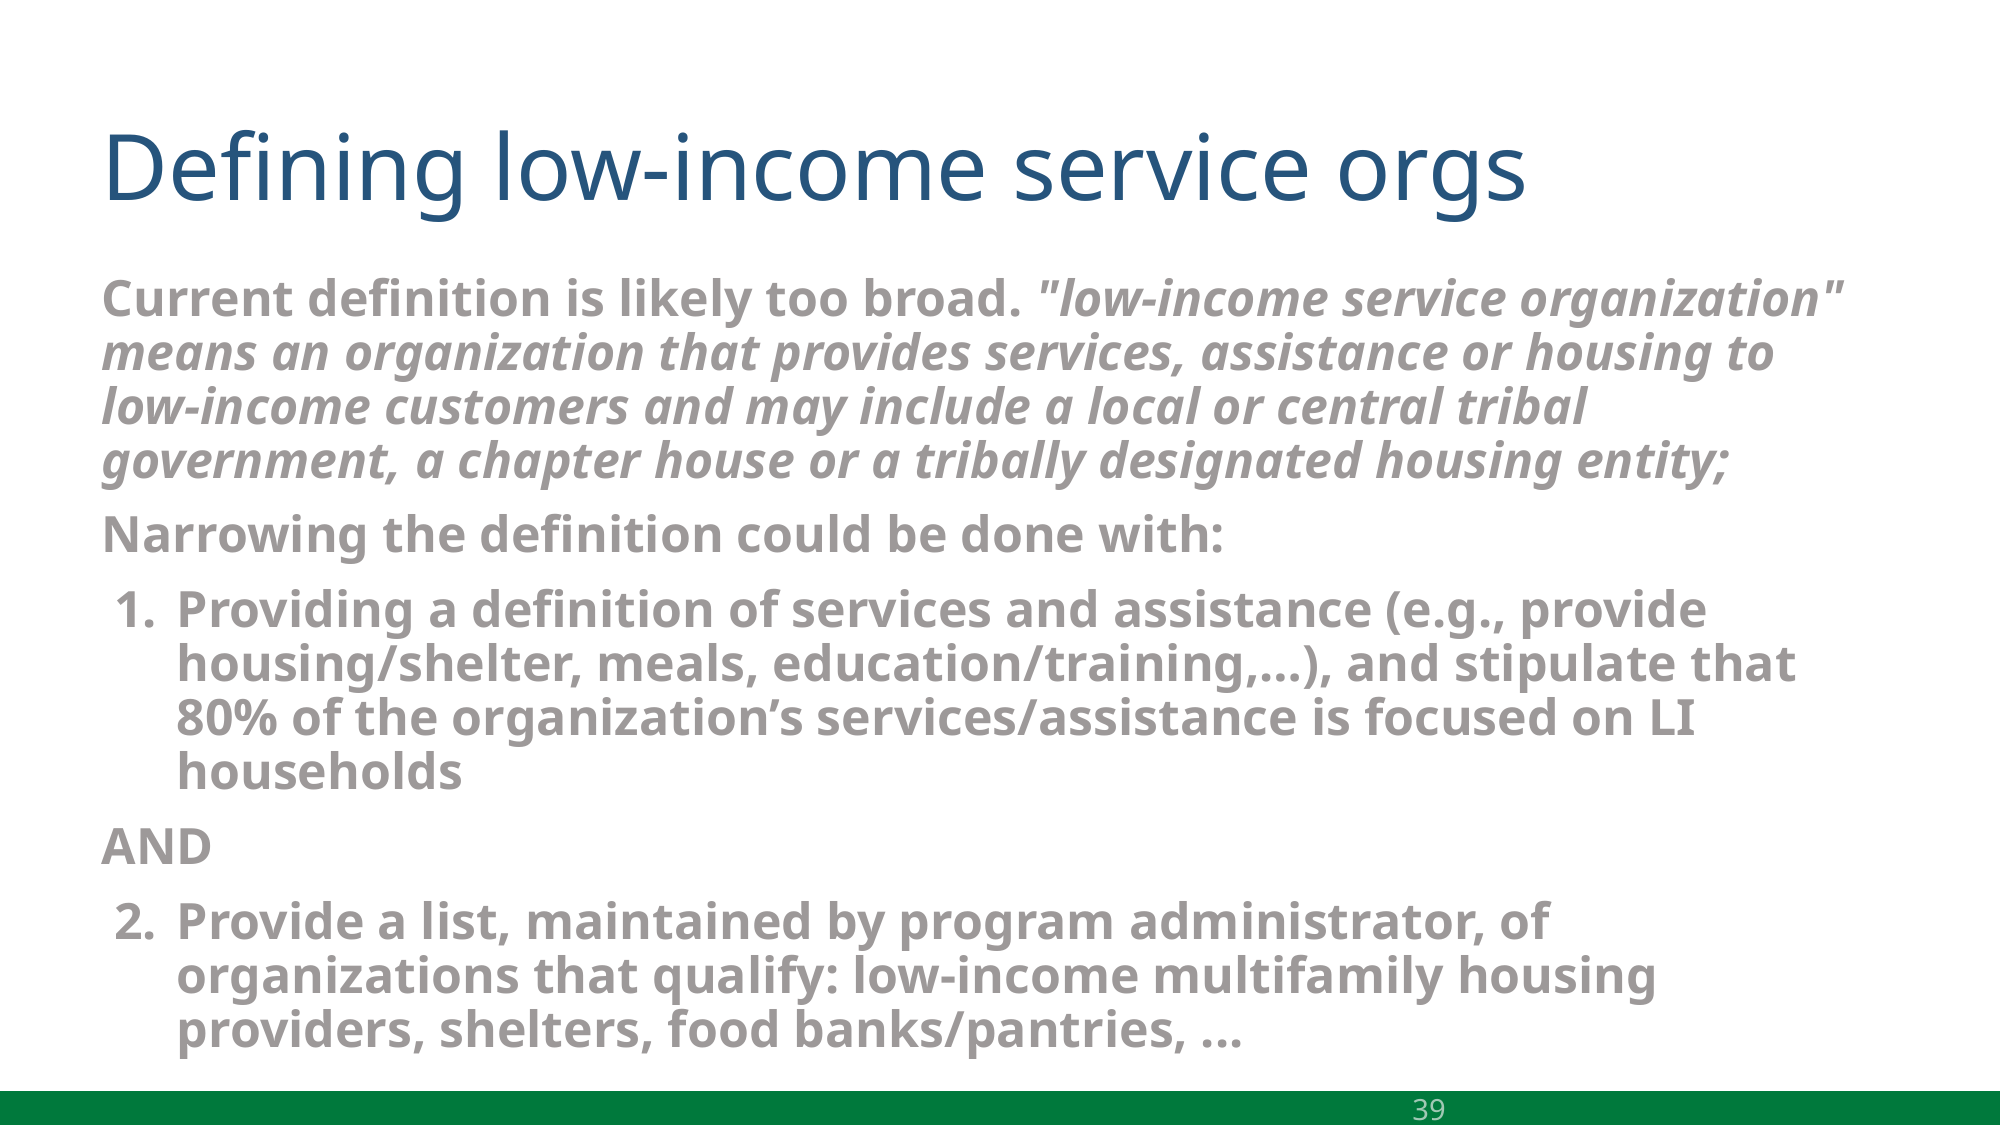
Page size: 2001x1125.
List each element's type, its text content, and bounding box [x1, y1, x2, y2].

title Defining low-income service orgs [101, 113, 1902, 265]
list Current definition is likely too broad. "low-income service organization" means an organization that provides services, assistance or housing to low-income customers and may include a local or central tribal government, a chapter house or a tribally designated housing entity; Narrowing the definition could be done with: Providing a definition of services and assistance (e.g., provide housing/shelter, meals, education/training,…), and stipulate that 80% of the organization’s services/assistance is focused on LI households AND Provide a list, maintained by program administrator, of organizations that qualify: low-income multifamily housing providers, shelters, food banks/pantries, ... [101, 265, 1902, 952]
slide_number ‹#› [1412, 1091, 1863, 1122]
